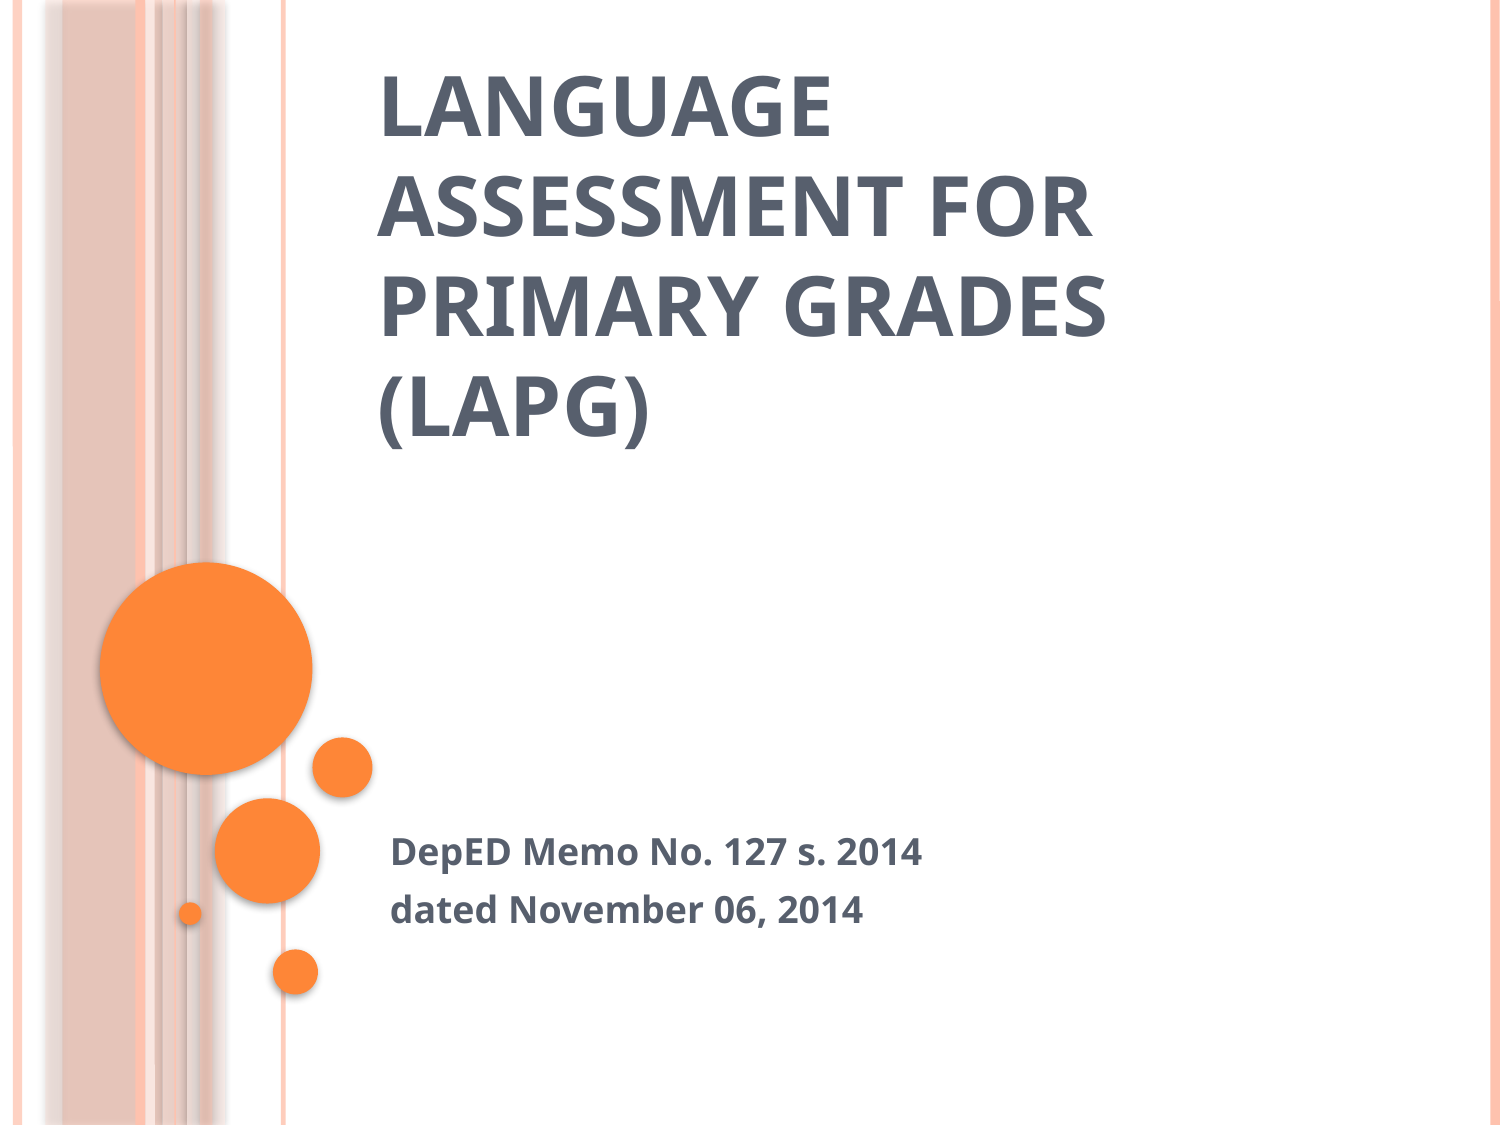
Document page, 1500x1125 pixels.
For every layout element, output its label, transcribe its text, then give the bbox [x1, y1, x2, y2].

subtitle DepED Memo No. 127 s. 2014 dated November 06, 2014 [375, 820, 1388, 1046]
title Language Assessment for Primary Grades (LAPG) [362, 149, 1375, 461]
